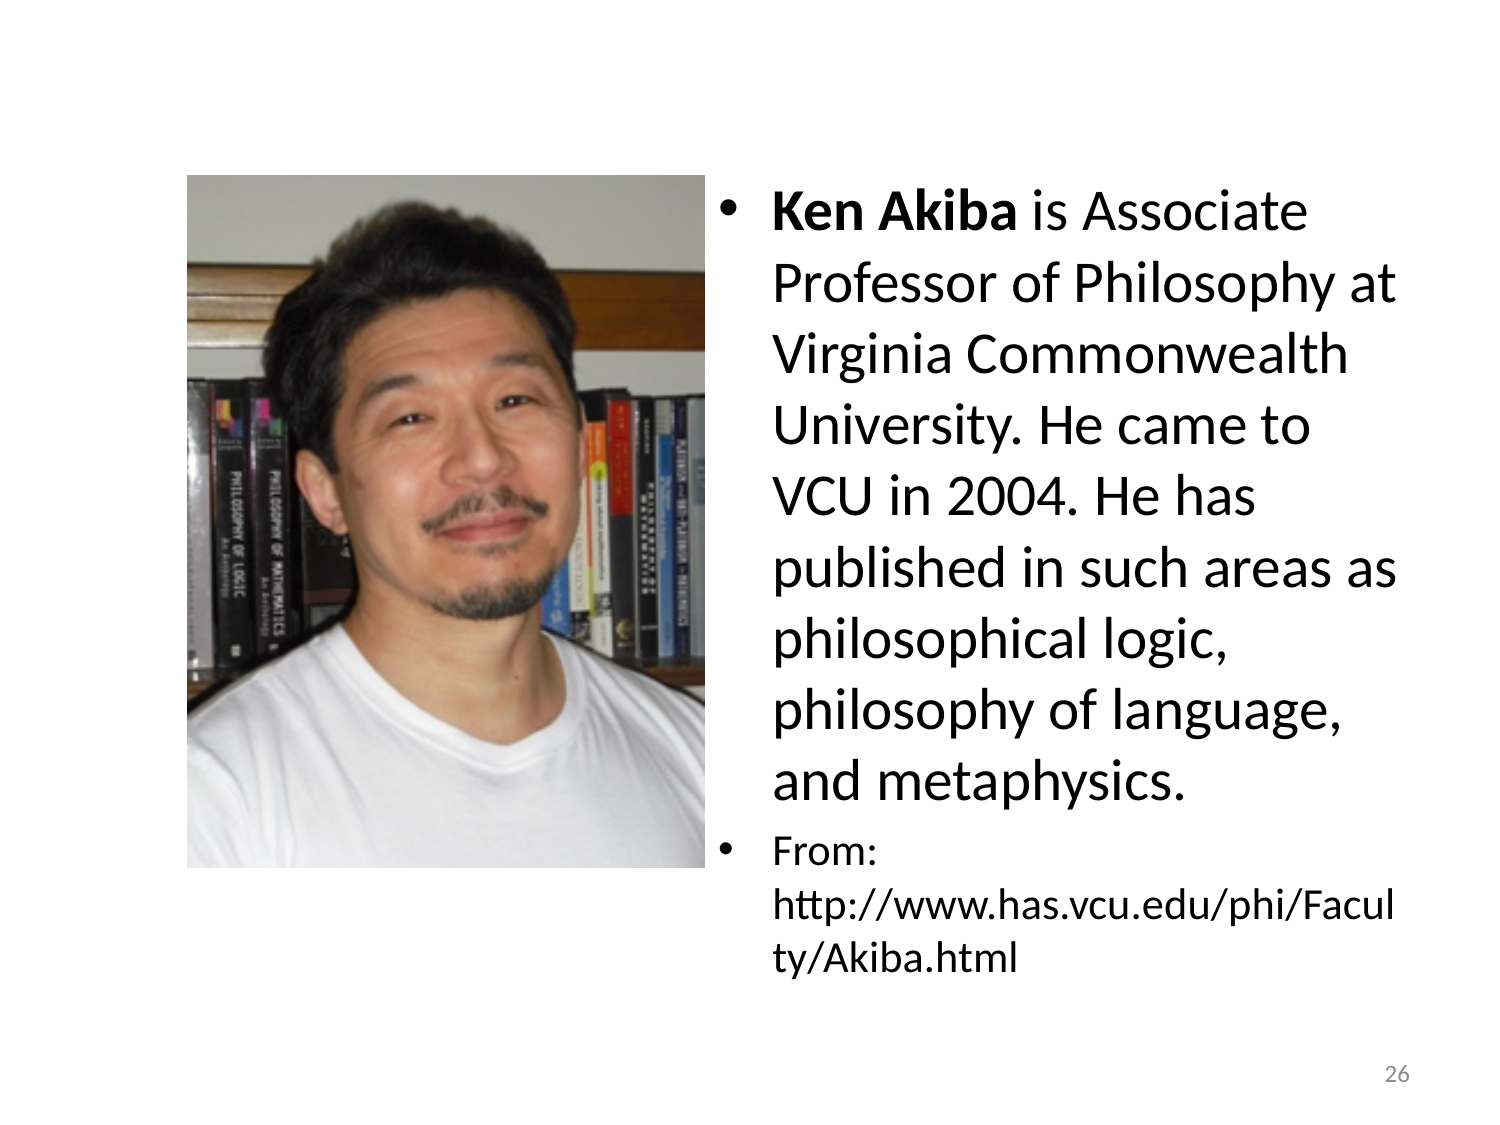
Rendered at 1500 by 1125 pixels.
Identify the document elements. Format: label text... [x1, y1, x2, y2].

list Ken Akiba is Associate Professor of Philosophy at Virginia Commonwealth University. He came to VCU in 2004. He has published in such areas as philosophical logic, philosophy of language, and metaphysics. From: http://www.has.vcu.edu/phi/Faculty/Akiba.html [703, 164, 1425, 1005]
slide_number 26 [1074, 1042, 1425, 1103]
picture [187, 175, 705, 868]
